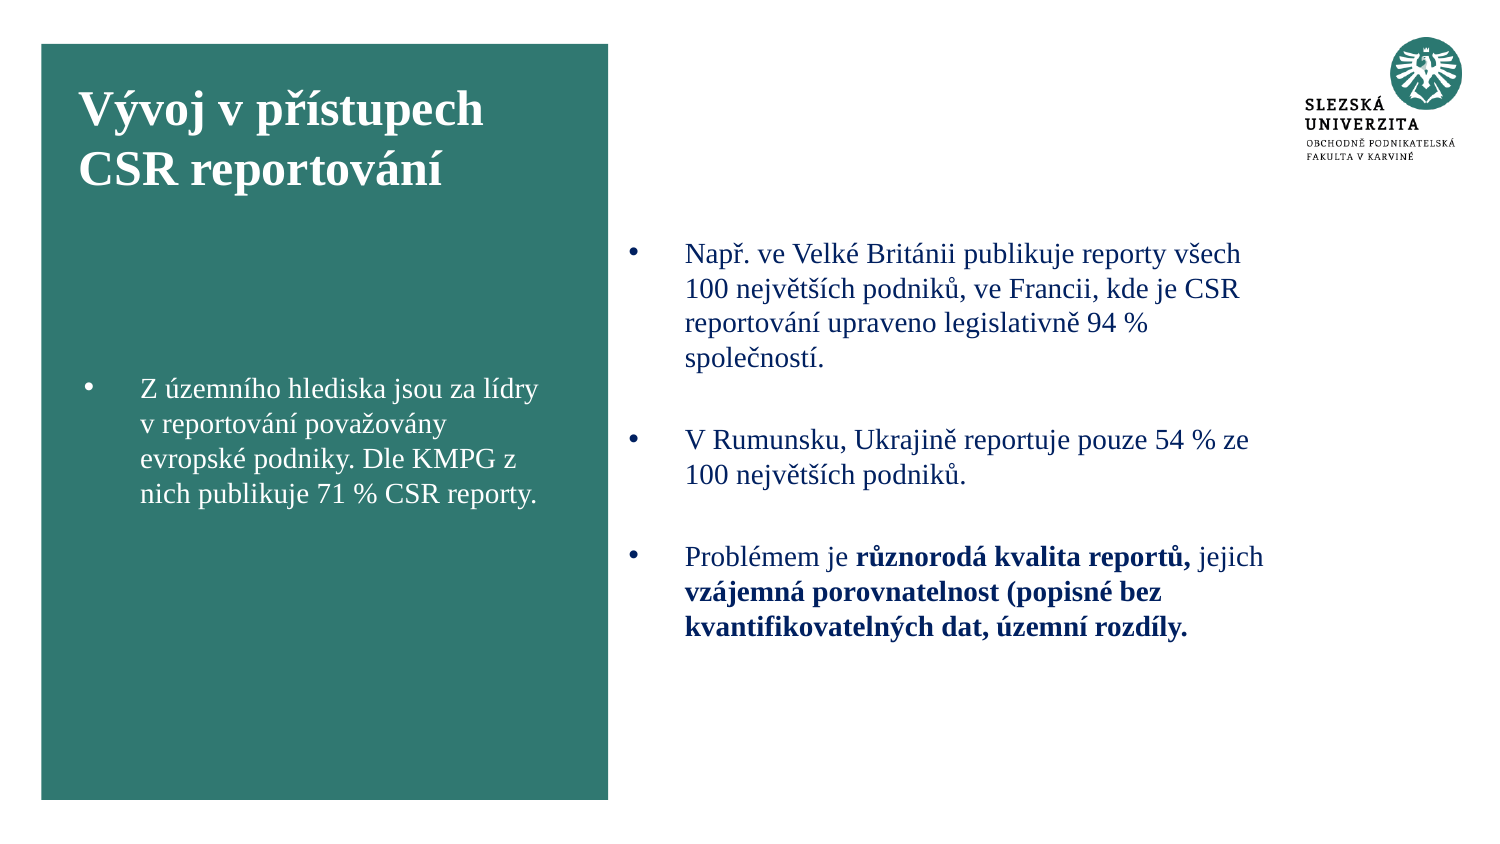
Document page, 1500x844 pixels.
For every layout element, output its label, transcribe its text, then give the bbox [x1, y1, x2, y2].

picture [1304, 36, 1463, 160]
text_box Např. ve Velké Británii publikuje reporty všech 100 největších podniků, ve Francii, kde je CSR reportování upraveno legislativně 94 % společností. V Rumunsku, Ukrajině reportuje pouze 54 % ze 100 největších podniků. Problémem je různorodá kvalita reportů, jejich vzájemná porovnatelnost (popisné bez kvantifikovatelných dat, územní rozdíly. [613, 185, 1283, 800]
text_box Z územního hlediska jsou za lídry v reportování považovány evropské podniky. Dle KMPG z nich publikuje 71 % CSR reporty. [68, 280, 565, 800]
text_box [39, 42, 610, 802]
text_box Vývoj v přístupech CSR reportování [63, 67, 586, 245]
